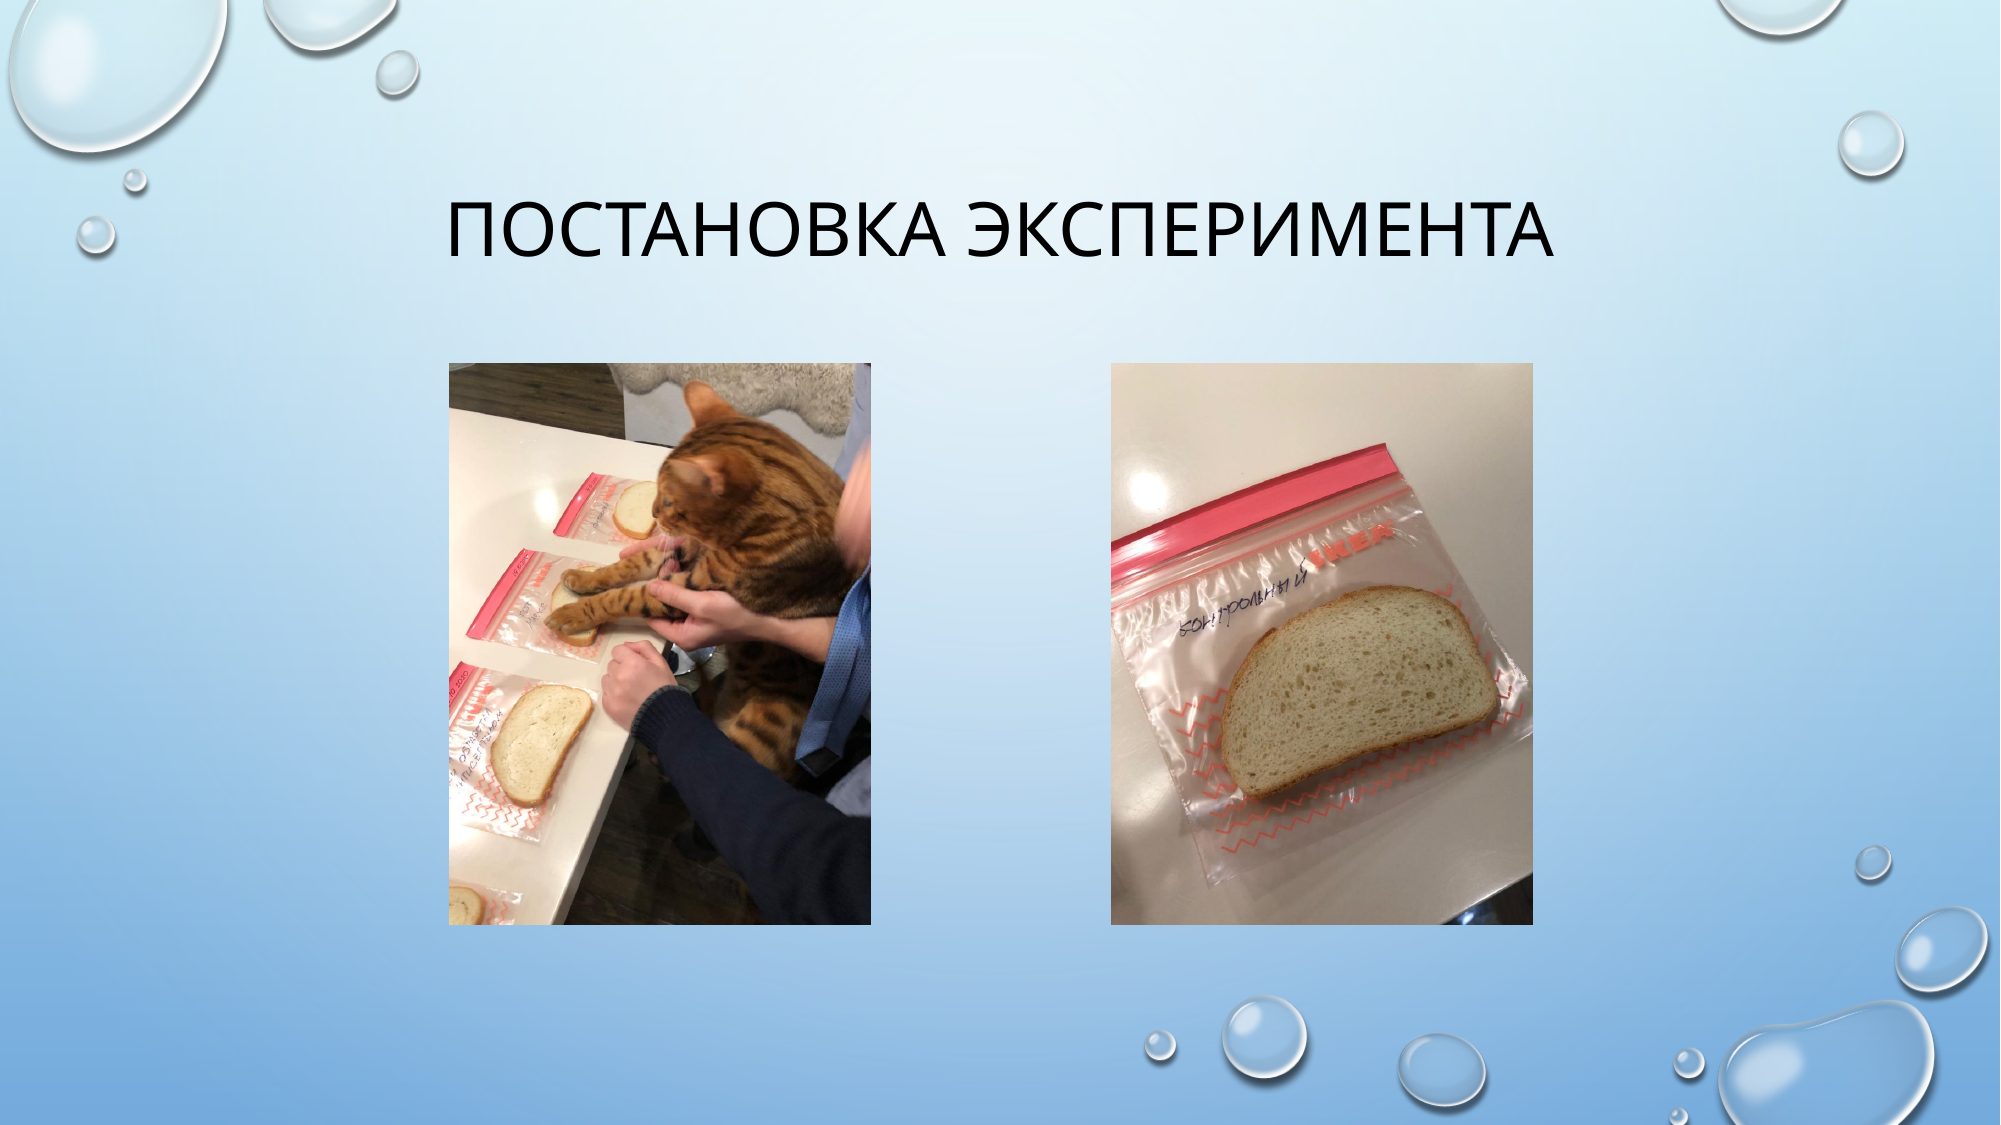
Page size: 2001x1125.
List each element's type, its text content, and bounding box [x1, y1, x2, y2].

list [448, 362, 871, 926]
title Постановка эксперимента [149, 101, 1851, 364]
picture [0, 0, 2000, 1125]
